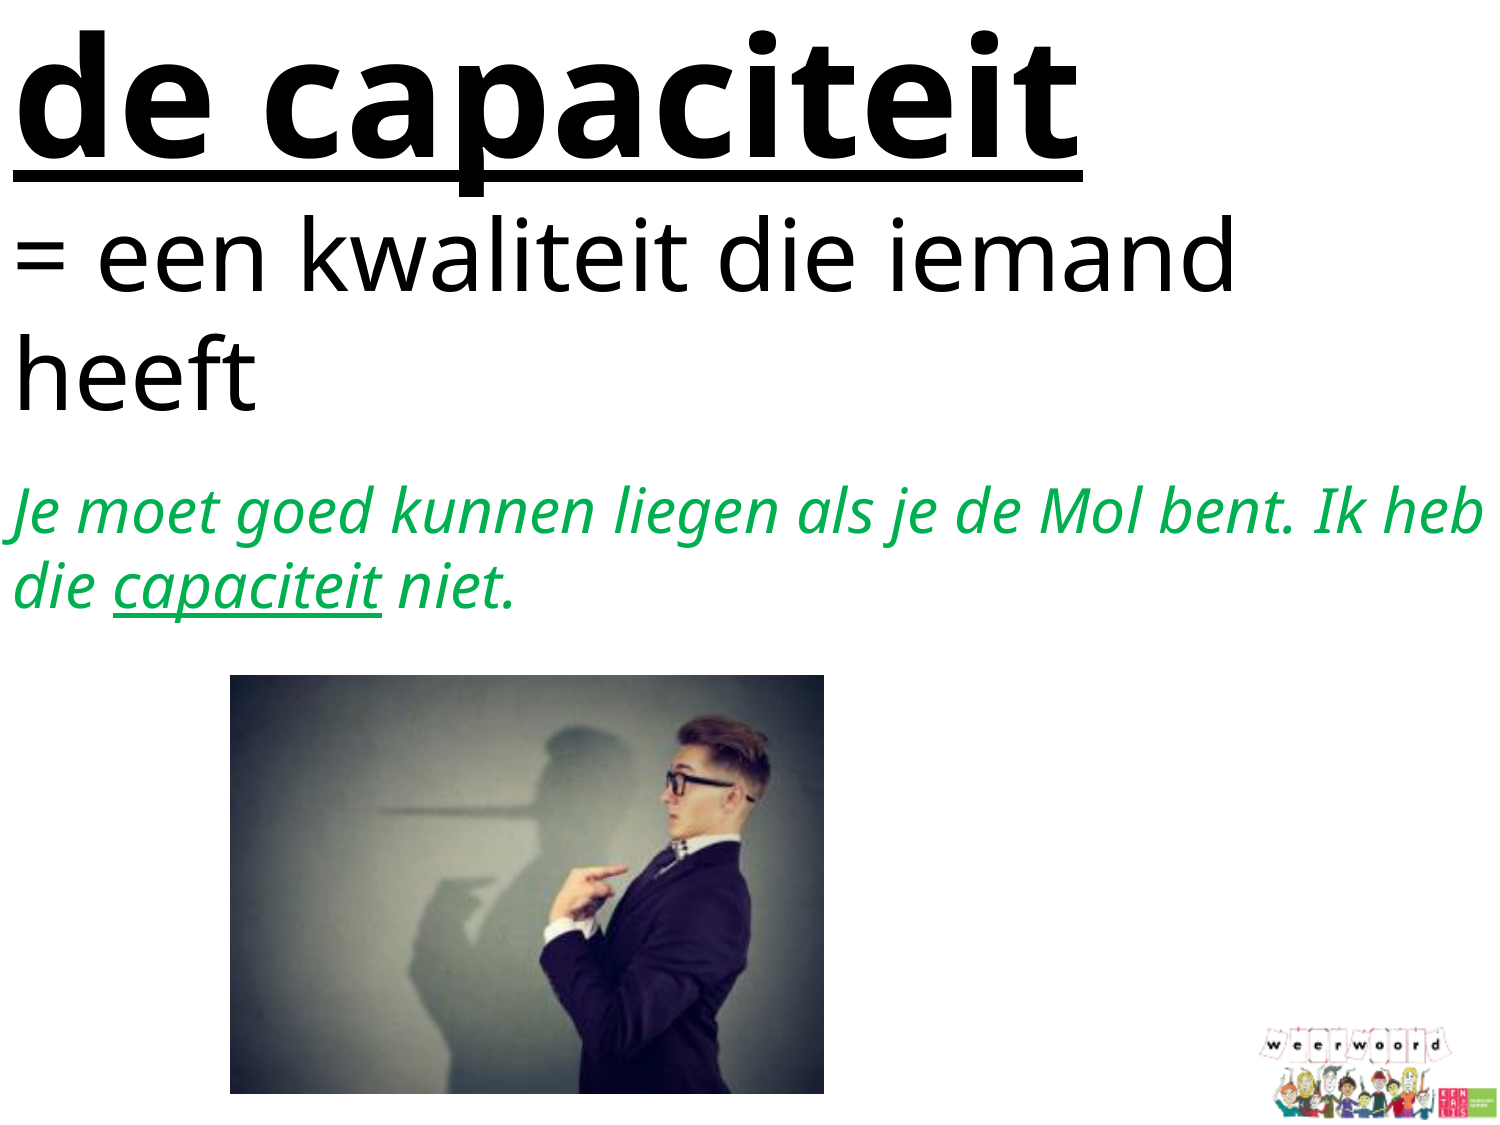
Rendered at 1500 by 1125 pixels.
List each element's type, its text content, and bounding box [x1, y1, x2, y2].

text_box de capaciteit = een kwaliteit die iemand heeft Je moet goed kunnen liegen als je de Mol bent. Ik heb die capaciteit niet. [0, 0, 1500, 628]
picture [1257, 1024, 1500, 1121]
picture [229, 674, 824, 1095]
